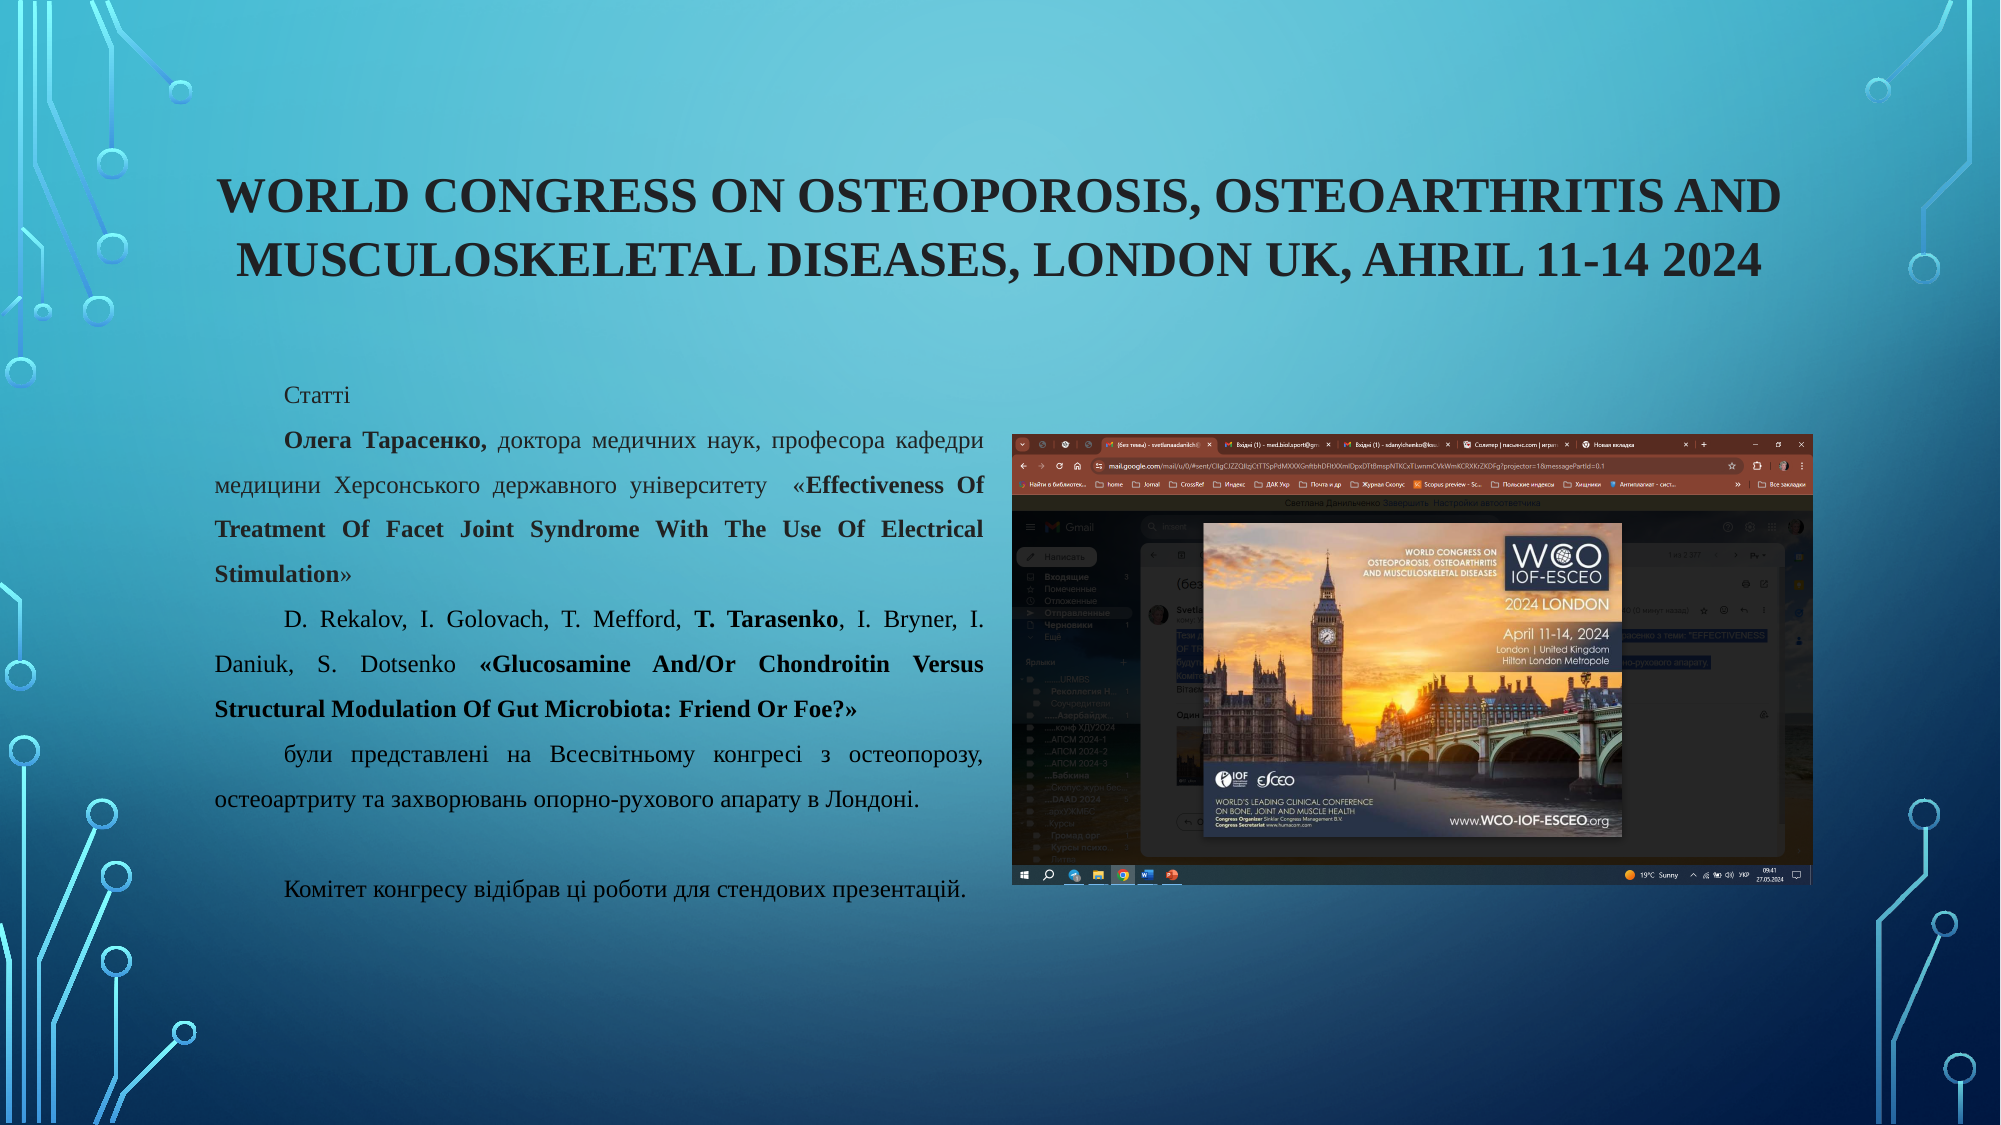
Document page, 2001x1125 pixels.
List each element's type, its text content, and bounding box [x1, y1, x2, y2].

list Статті Олега Тарасенко, доктора медичних наук, професора кафедри медицини Херсонського державного університету «Effectiveness Of Treatment Of Facet Joint Syndrome With The Use Of Electrical Stimulation» D. Rekalov, I. Golovach, T. Mefford, T. Tarasenko, I. Bryner, I. Daniuk, S. Dotsenko «Glucosamine And/Or Chondroitin Versus Structural Modulation Of Gut Microbiota: Friend Or Foe?» були представлені на Всесвітньому конгресі з остеопорозу, остеоартриту та захворювань опорно-рухового апарату в Лондоні. Комітет конгресу відібрав ці роботи для стендових презентацій. [199, 343, 1000, 925]
title World Congress on Osteoporosis, Osteoarthritis and Musculoskeletal Diseases, London UK, Ahril 11-14 2024 [187, 101, 1813, 344]
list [1012, 434, 1813, 885]
